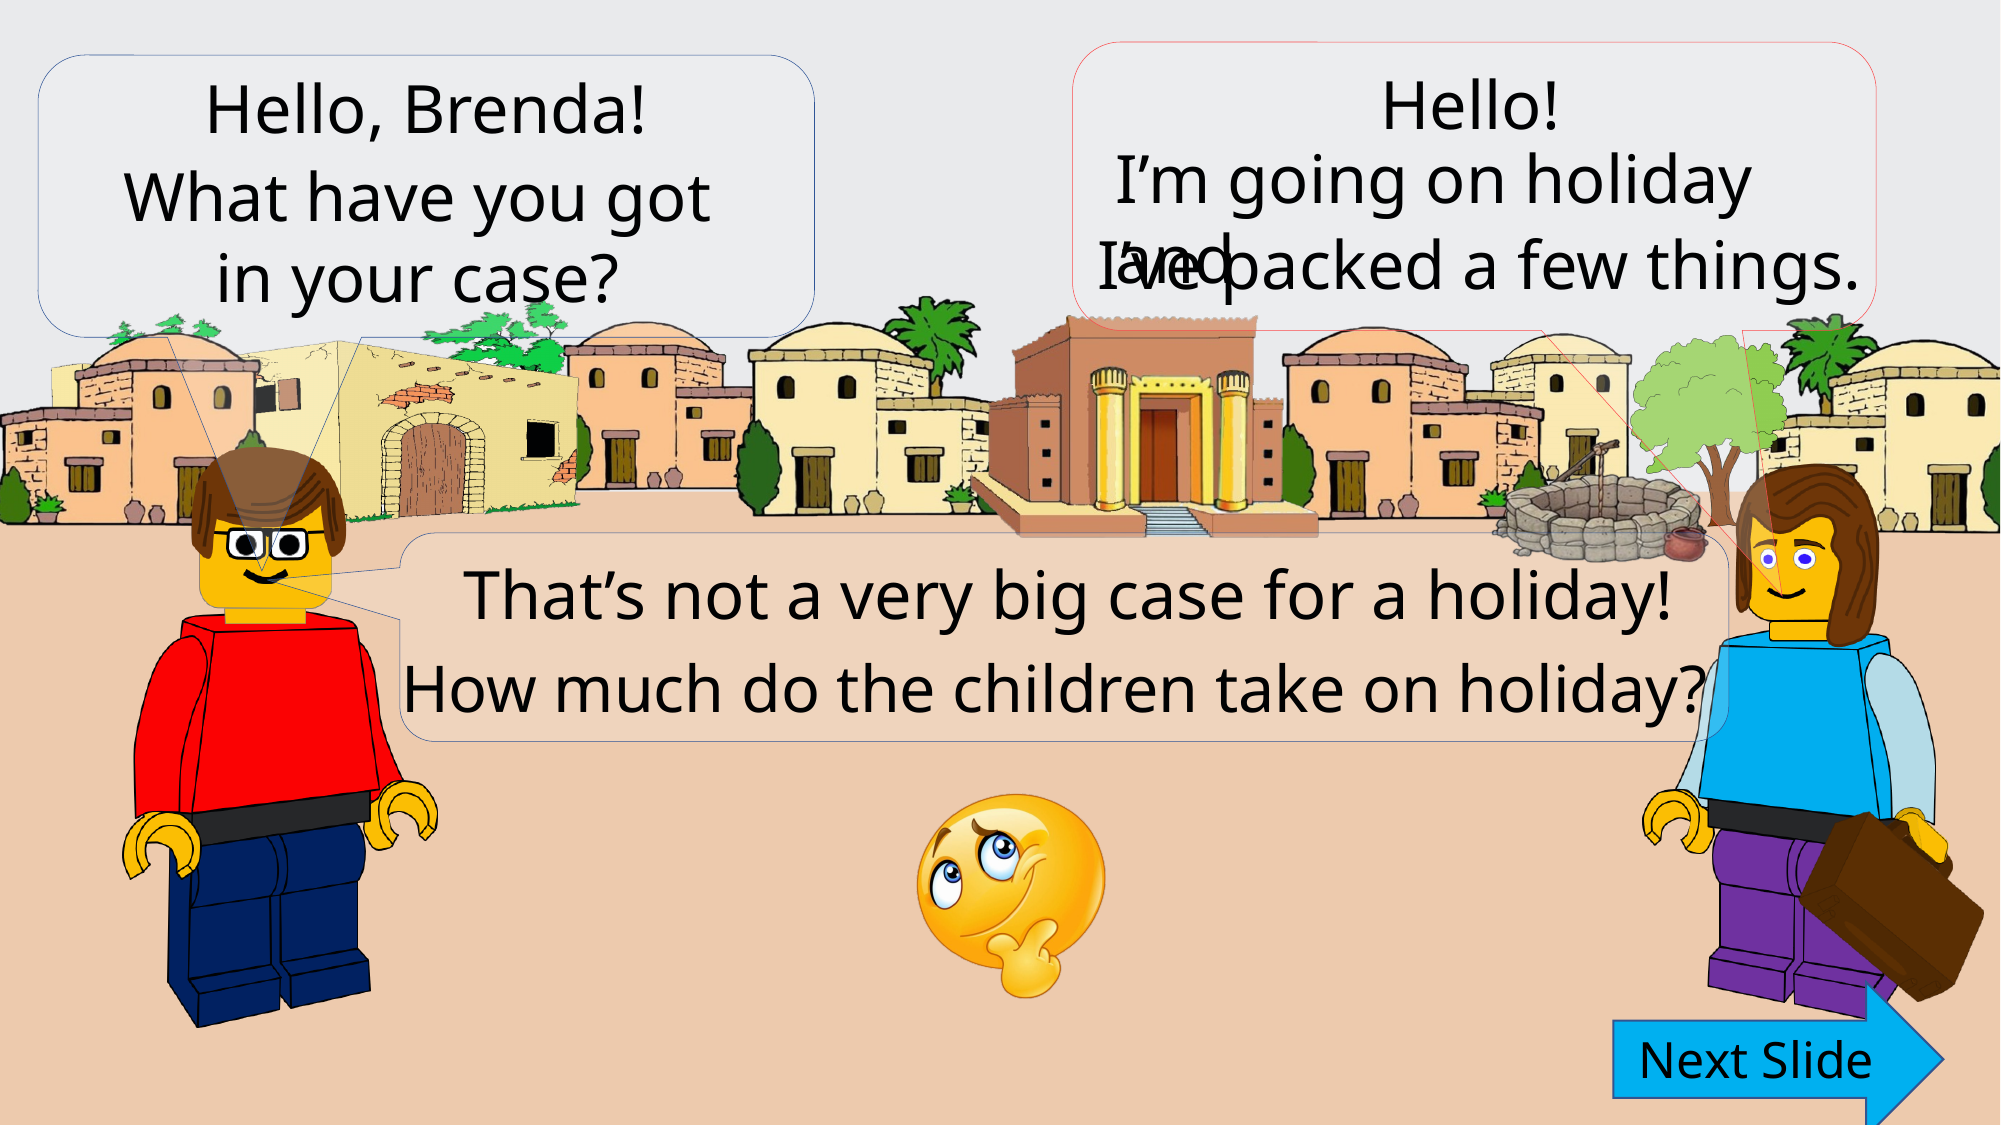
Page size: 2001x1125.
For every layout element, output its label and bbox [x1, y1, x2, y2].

text_box [0, 0, 2000, 1125]
text_box [1613, 981, 1944, 1125]
text_box [37, 55, 815, 338]
picture [1642, 463, 1984, 1021]
picture [916, 793, 1106, 1000]
picture [122, 447, 438, 1028]
text_box [1072, 42, 1877, 331]
text_box [399, 532, 1734, 742]
